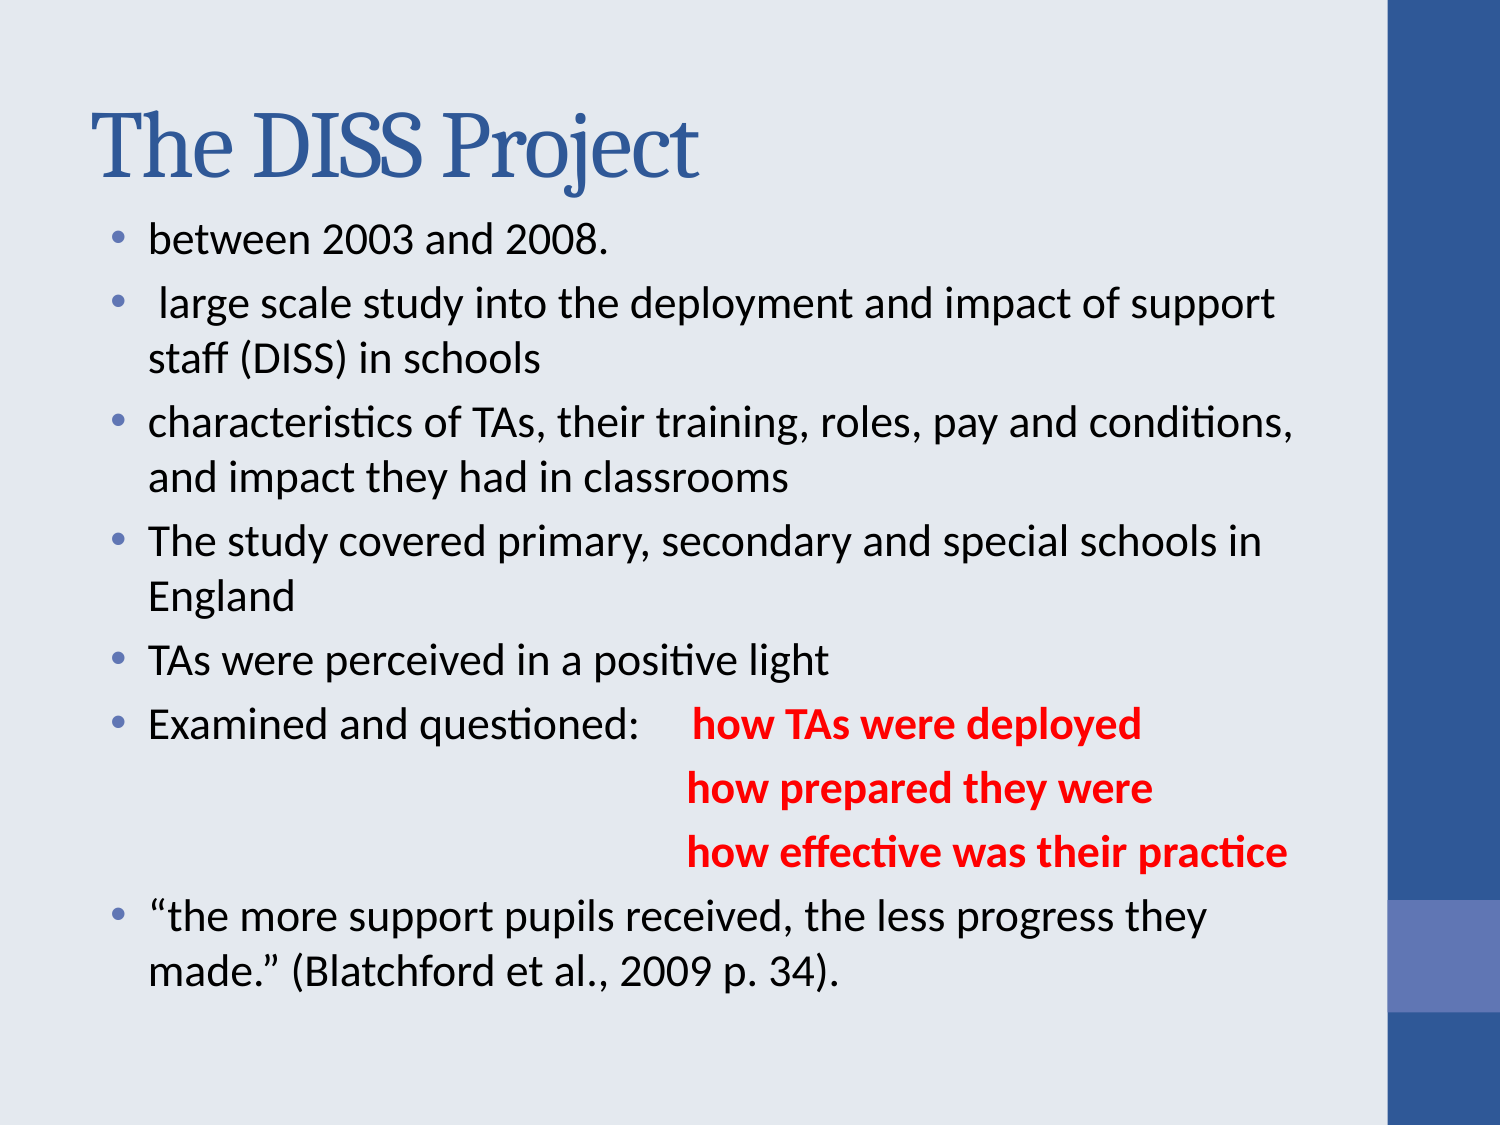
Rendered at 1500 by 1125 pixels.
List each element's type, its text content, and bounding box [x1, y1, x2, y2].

list between 2003 and 2008. large scale study into the deployment and impact of support staff (DISS) in schools characteristics of TAs, their training, roles, pay and conditions, and impact they had in classrooms The study covered primary, secondary and special schools in England TAs were perceived in a positive light Examined and questioned: how TAs were deployed how prepared they were how effective was their practice “the more support pupils received, the less progress they made.” (Blatchford et al., 2009 p. 34). [76, 137, 1359, 1083]
title The DISS Project [75, 45, 1325, 233]
text_box [114, 278, 1378, 519]
